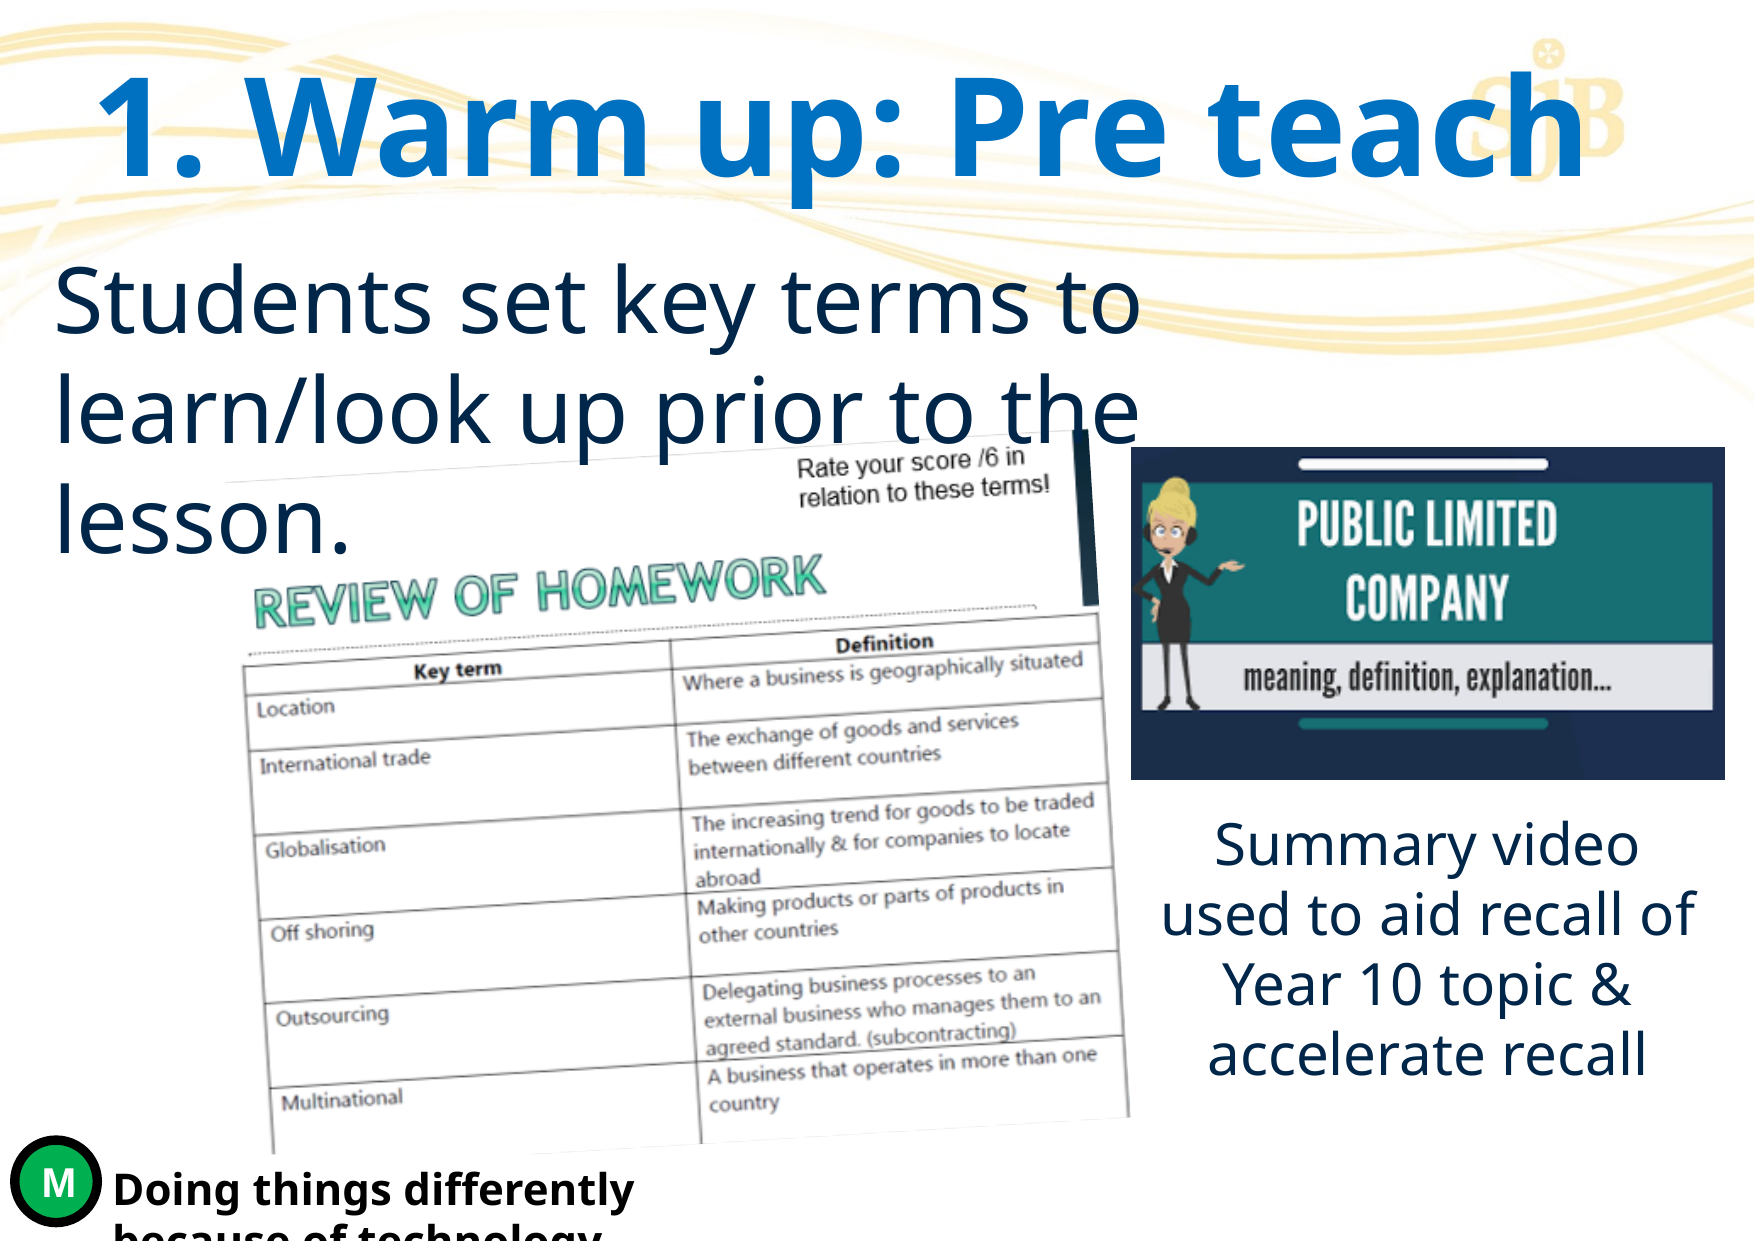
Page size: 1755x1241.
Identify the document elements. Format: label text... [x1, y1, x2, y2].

text_box Doing things differently because of technology [97, 1154, 774, 1241]
text_box Summary video used to aid recall of Year 10 topic & accelerate recall [1130, 799, 1725, 1095]
picture [0, 0, 1755, 1240]
title 1. Warm up: Pre teach [73, 17, 1755, 225]
text_box Students set key terms to learn/look up prior to the lesson. [38, 234, 1232, 580]
text_box M [14, 1140, 98, 1223]
